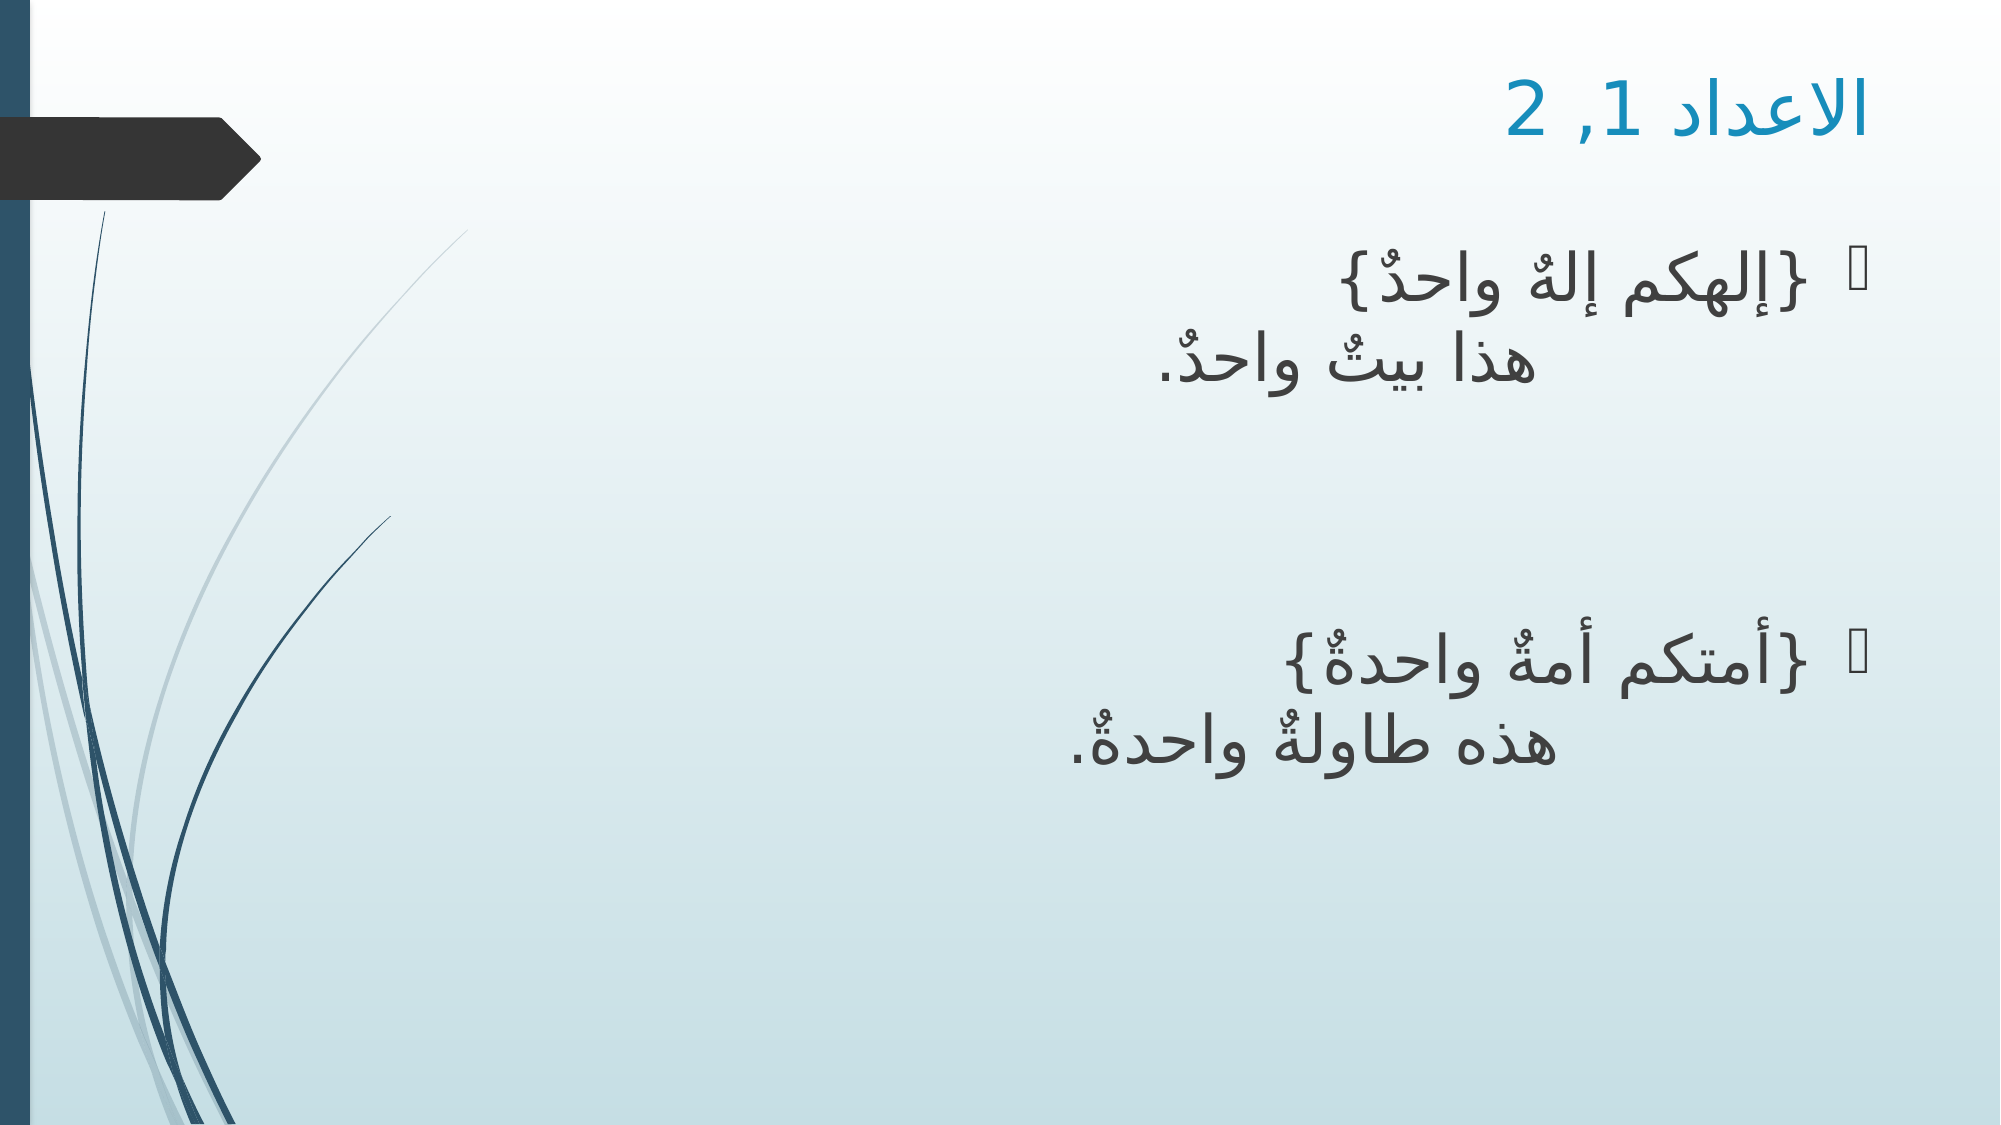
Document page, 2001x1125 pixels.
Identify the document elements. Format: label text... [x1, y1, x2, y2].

title الاعداد 1, 2 [424, 52, 1887, 176]
list {إلهكم إلهٌ واحدٌ} هذا بيتٌ واحدٌ. {أمتكم أمةٌ واحدةٌ} هذه طاولةٌ واحدةٌ. [424, 226, 1887, 1111]
